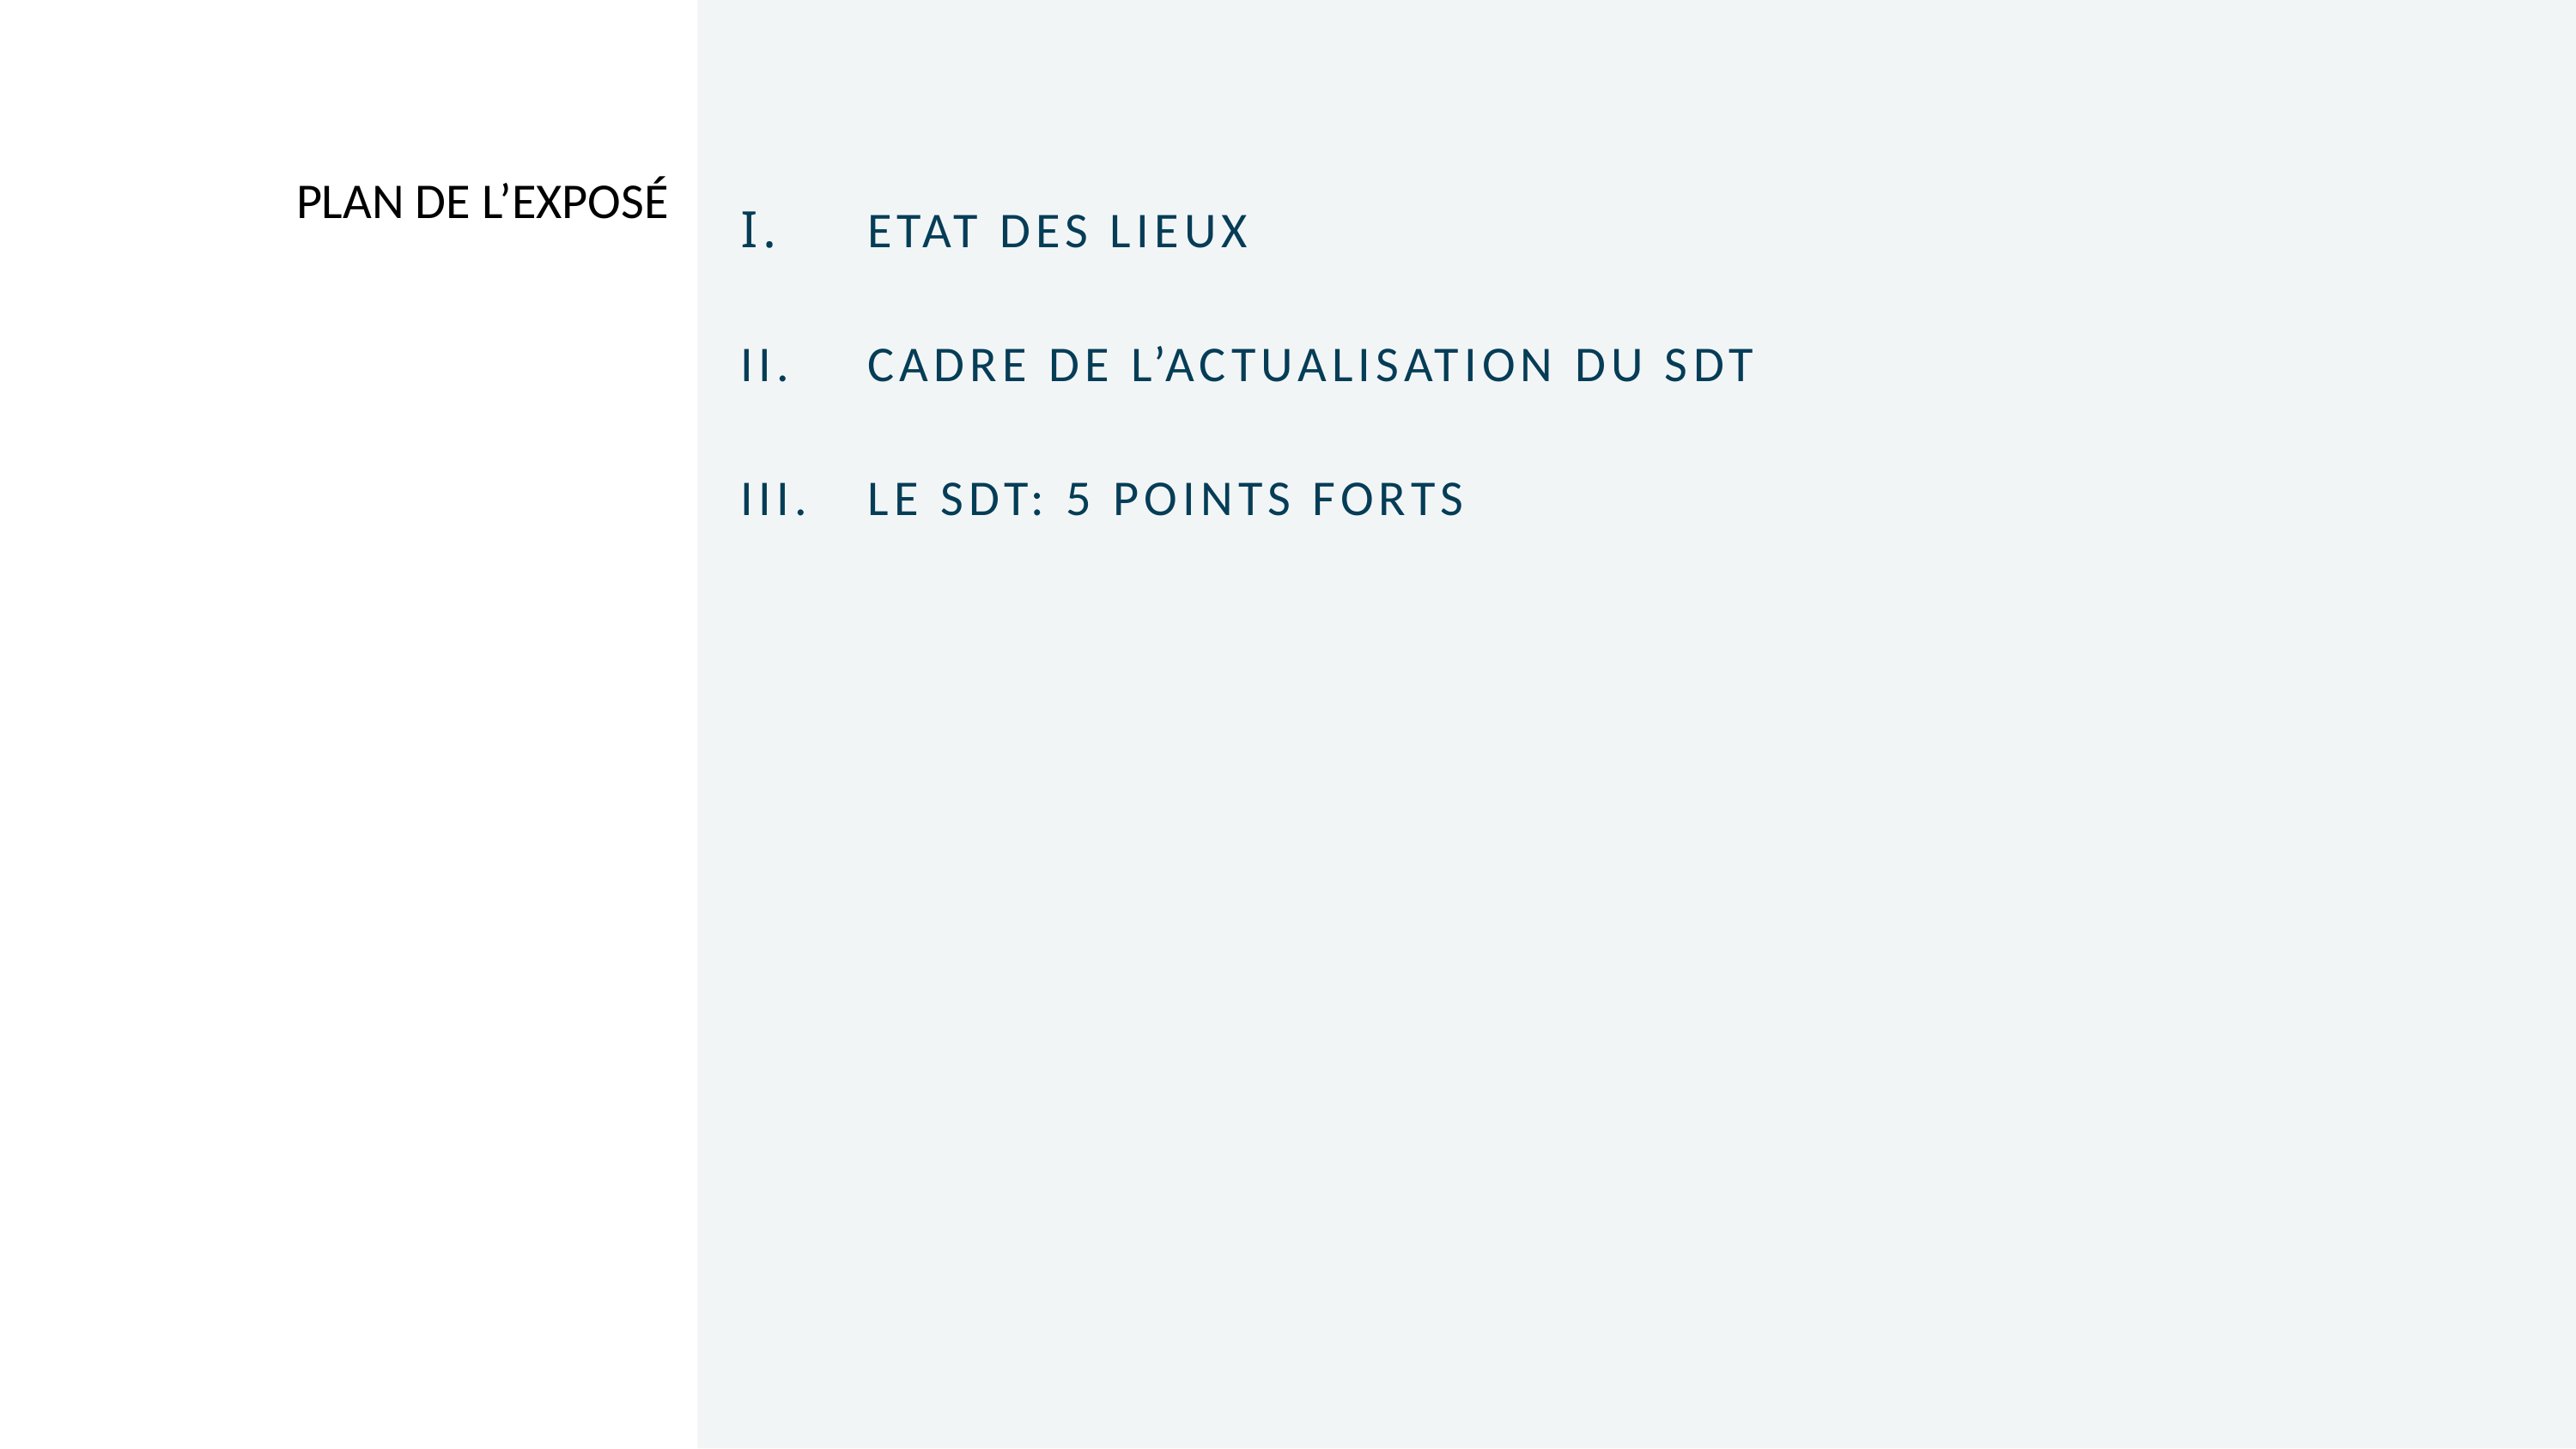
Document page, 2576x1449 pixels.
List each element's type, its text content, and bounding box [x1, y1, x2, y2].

text_box [697, 0, 2576, 1449]
title PLAN DE L’EXPOSÉ [15, 48, 682, 365]
text_box I. ETAT DES LIEUX II. CADRE DE L’ACTUALISATION DU SDT III. LE SDT: 5 points forts [740, 123, 2288, 526]
